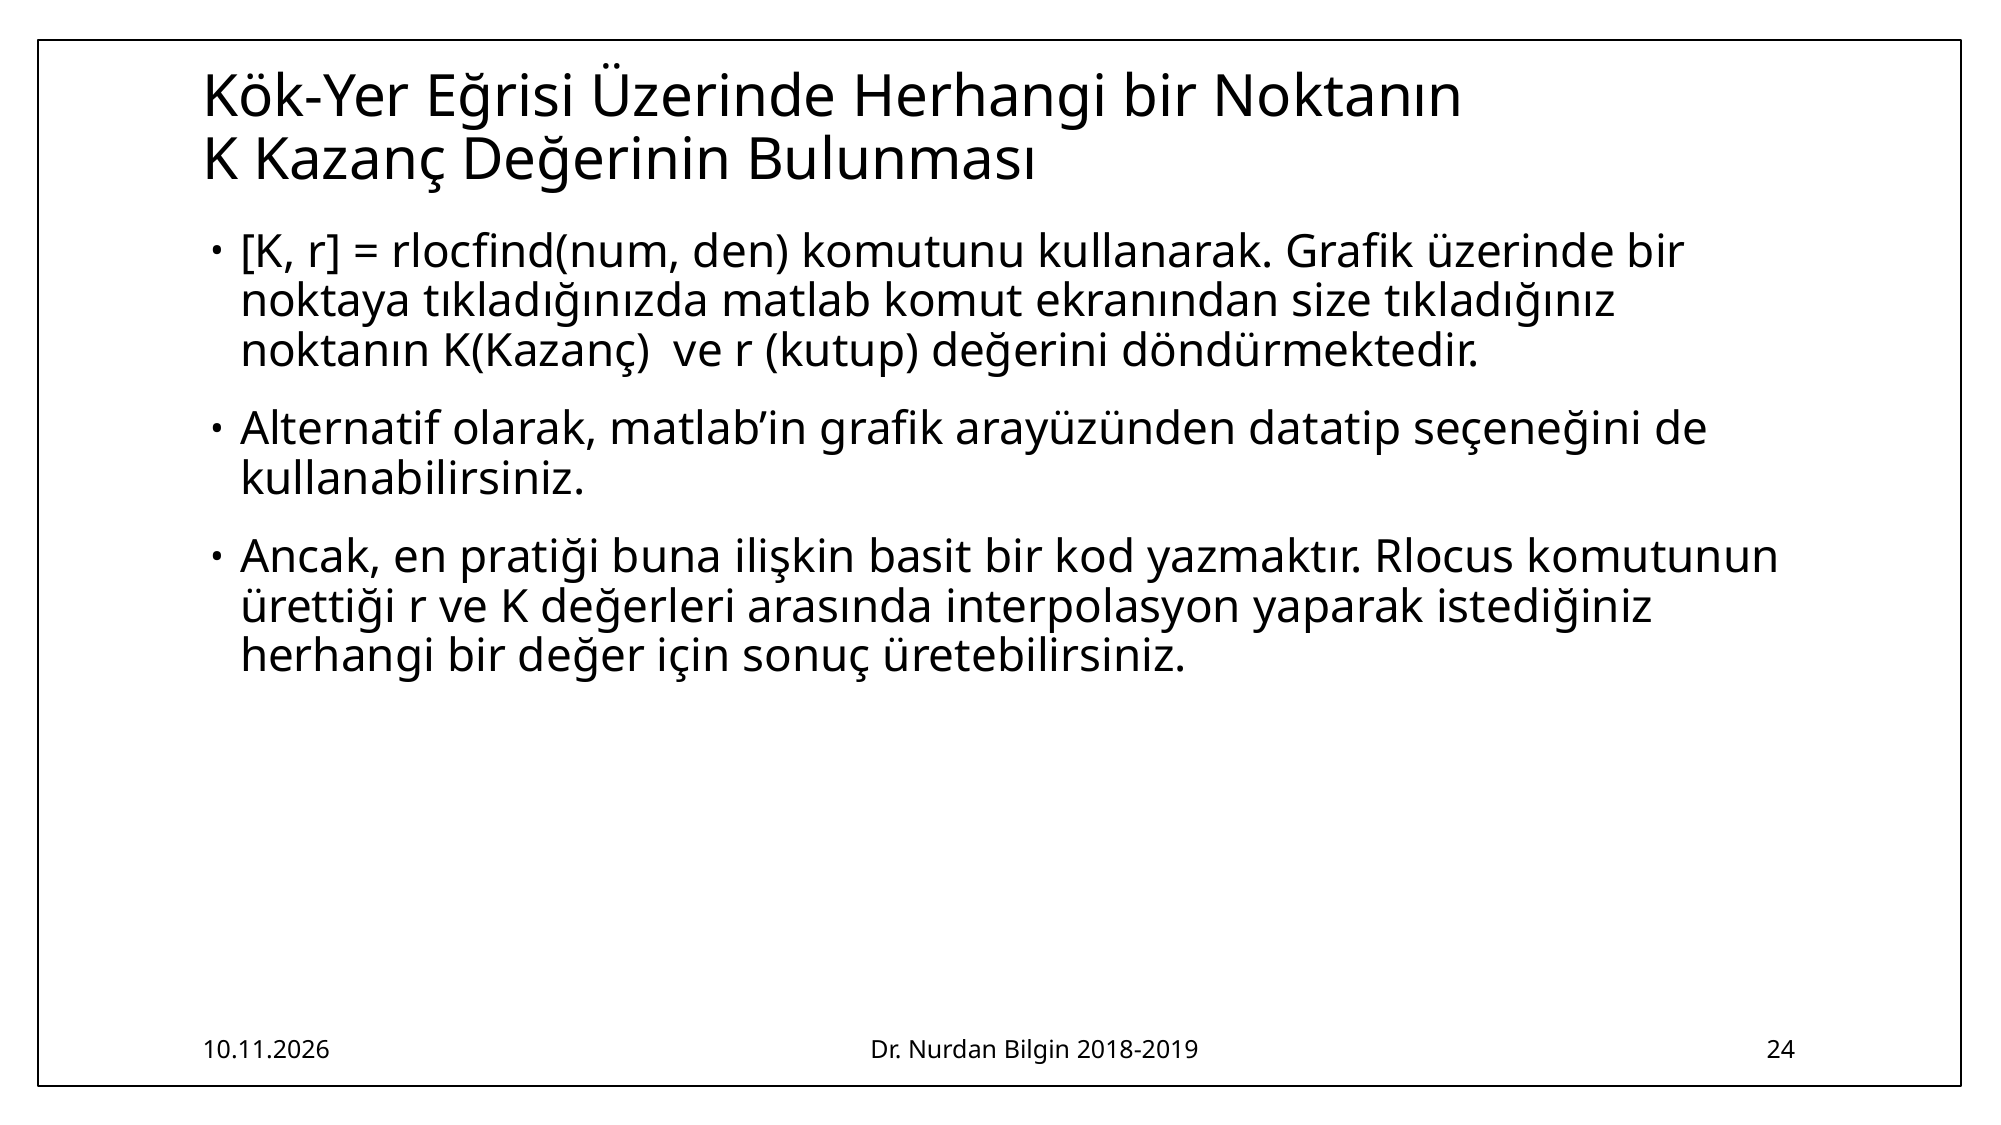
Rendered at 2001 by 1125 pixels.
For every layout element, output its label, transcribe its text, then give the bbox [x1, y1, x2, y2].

slide_number 24 [1530, 1020, 1811, 1081]
list [K, r] = rlocfind(num, den) komutunu kullanarak. Grafik üzerinde bir noktaya tıkladığınızda matlab komut ekranından size tıkladığınız noktanın K(Kazanç) ve r (kutup) değerini döndürmektedir. Alternatif olarak, matlab’in grafik arayüzünden datatip seçeneğini de kullanabilirsiniz. Ancak, en pratiği buna ilişkin basit bir kod yazmaktır. Rlocus komutunun ürettiği r ve K değerleri arasında interpolasyon yaparak istediğiniz herhangi bir değer için sonuç üretebilirsiniz. [187, 220, 1808, 1000]
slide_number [187, 1020, 570, 1081]
title Kök-Yer Eğrisi Üzerinde Herhangi bir Noktanın K Kazanç Değerinin Bulunması [187, 59, 1808, 200]
footer Dr. Nurdan Bilgin 2018-2019 [647, 1020, 1422, 1081]
